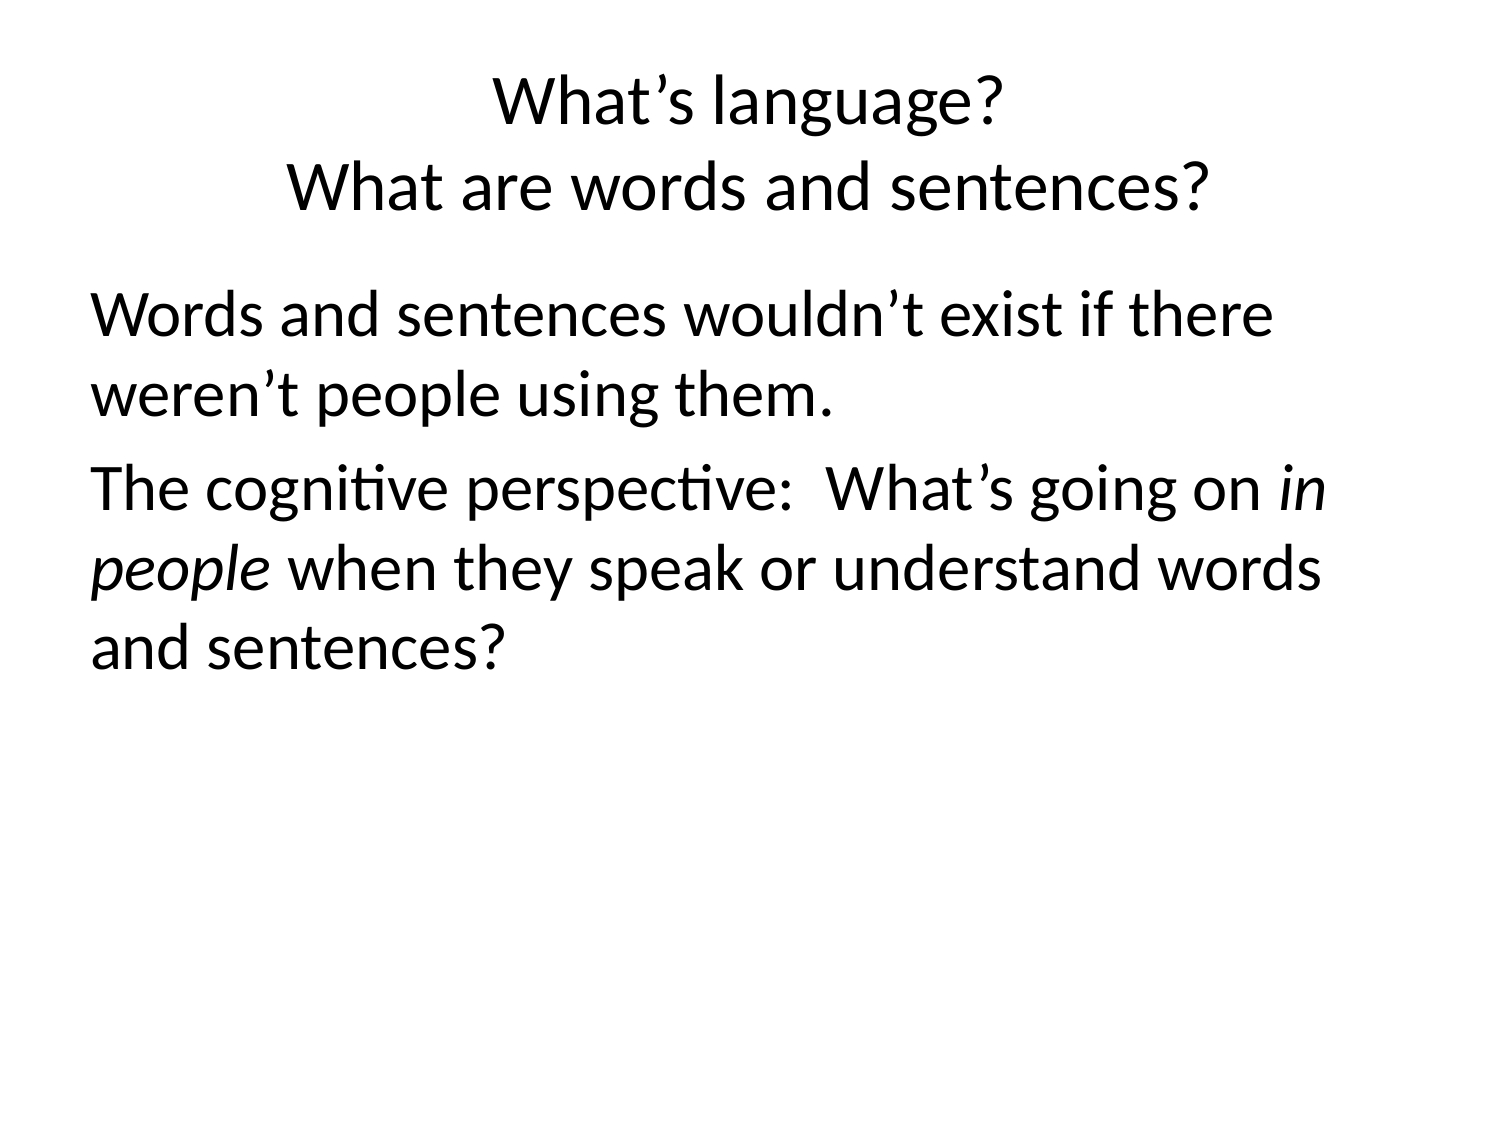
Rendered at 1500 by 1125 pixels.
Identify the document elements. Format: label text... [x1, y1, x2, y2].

list Words and sentences wouldn’t exist if there weren’t people using them. The cognitive perspective: What’s going on in people when they speak or understand words and sentences? [75, 262, 1425, 1005]
title What’s language? What are words and sentences? [75, 45, 1425, 233]
